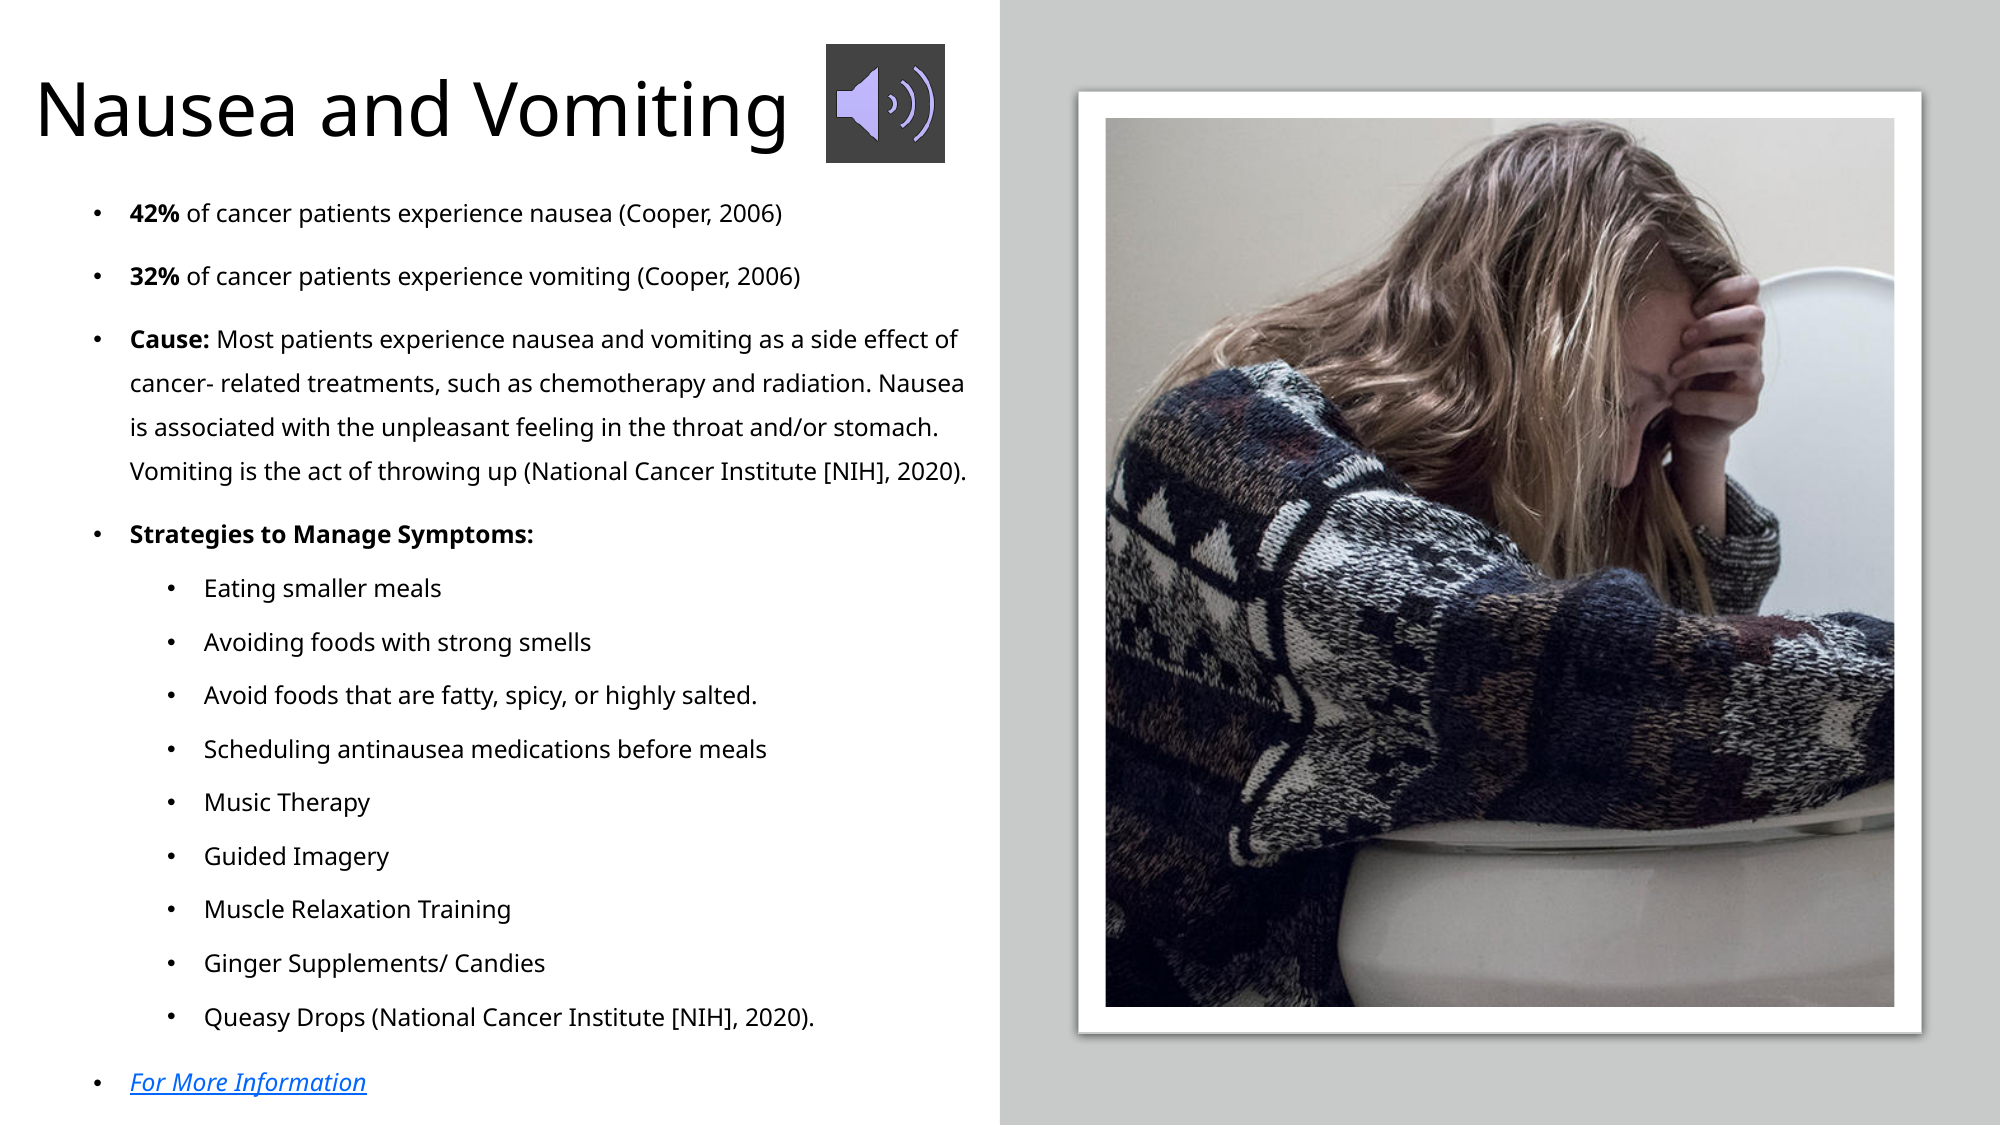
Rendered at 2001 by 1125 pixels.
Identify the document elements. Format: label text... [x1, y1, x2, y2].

text_box [0, 0, 999, 1125]
text_box [1077, 91, 1923, 1034]
title Nausea and Vomiting [19, 6, 859, 218]
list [1105, 118, 1895, 1007]
picture [824, 43, 946, 164]
list 42% of cancer patients experience nausea (Cooper, 2006) 32% of cancer patients experience vomiting (Cooper, 2006) Cause: Most patients experience nausea and vomiting as a side effect of cancer- related treatments, such as chemotherapy and radiation. Nausea is associated with the unpleasant feeling in the throat and/or stomach. Vomiting is the act of throwing up (National Cancer Institute [NIH], 2020). Strategies to Manage Symptoms: Eating smaller meals Avoiding foods with strong smells Avoid foods that are fatty, spicy, or highly salted. Scheduling antinausea medications before meals Music Therapy Guided Imagery Muscle Relaxation Training Ginger Supplements/ Candies Queasy Drops (National Cancer Institute [NIH], 2020). For More Information [78, 175, 999, 1119]
text_box [999, 0, 2000, 1125]
